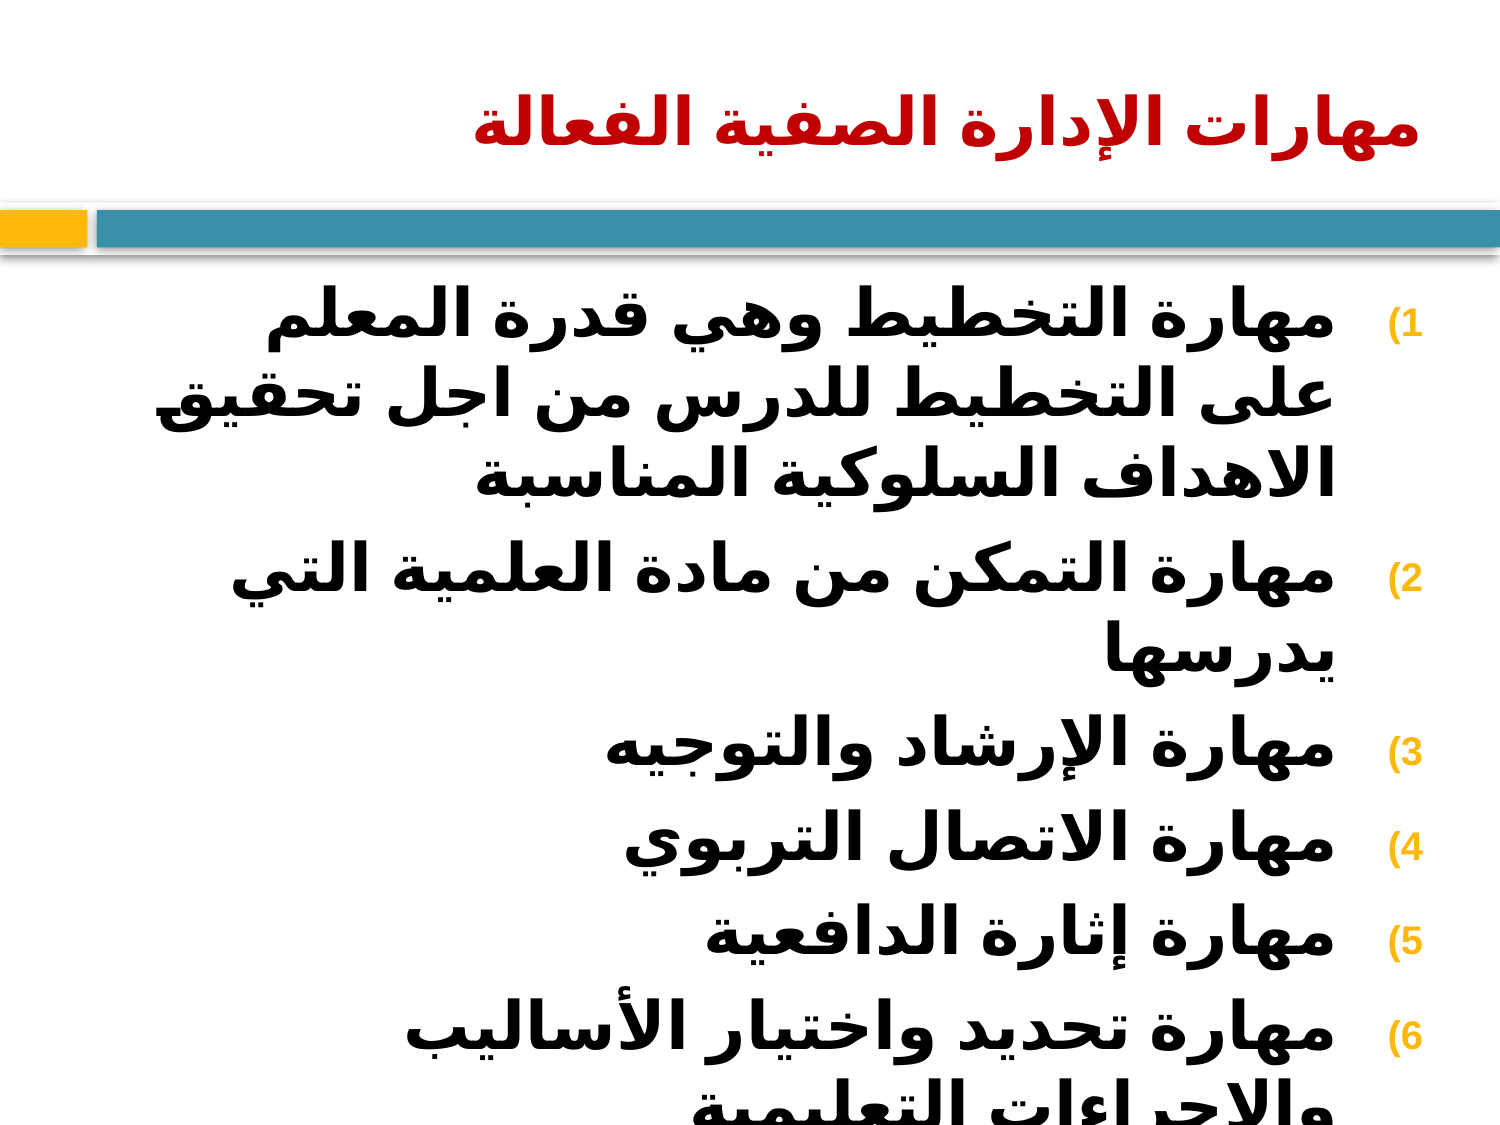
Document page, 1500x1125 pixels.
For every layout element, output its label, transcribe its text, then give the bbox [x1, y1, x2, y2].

title مهارات الإدارة الصفية الفعالة [100, 37, 1438, 200]
list مهارة التخطيط وهي قدرة المعلم على التخطيط للدرس من اجل تحقيق الاهداف السلوكية المناسبة مهارة التمكن من مادة العلمية التي يدرسها مهارة الإرشاد والتوجيه مهارة الاتصال التربوي مهارة إثارة الدافعية مهارة تحديد واختيار الأساليب والإجراءات التعليمية مهارة التقويم [100, 262, 1438, 1000]
